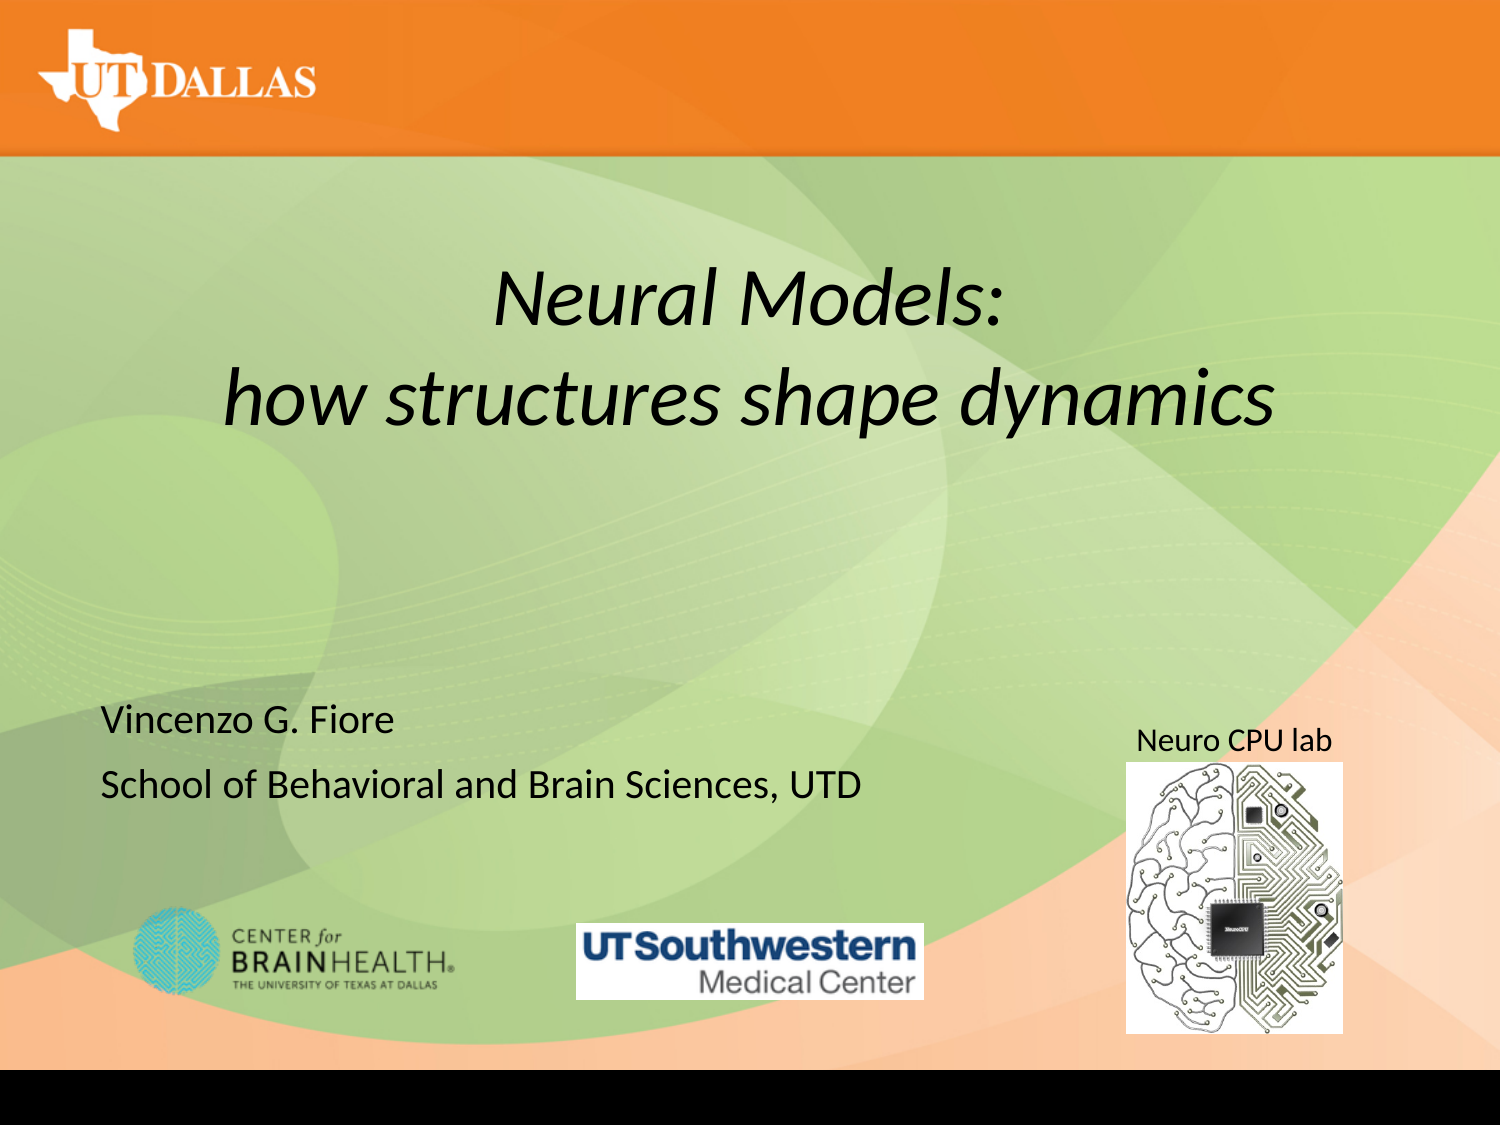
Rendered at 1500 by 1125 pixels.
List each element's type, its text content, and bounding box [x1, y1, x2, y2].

text_box Neuro CPU lab [1126, 718, 1343, 761]
picture [0, 0, 1500, 1070]
text_box Vincenzo G. Fiore School of Behavioral and Brain Sciences, UTD [100, 692, 1144, 905]
text_box [0, 1070, 1500, 1125]
title Neural Models: how structures shape dynamics [48, 160, 1452, 624]
